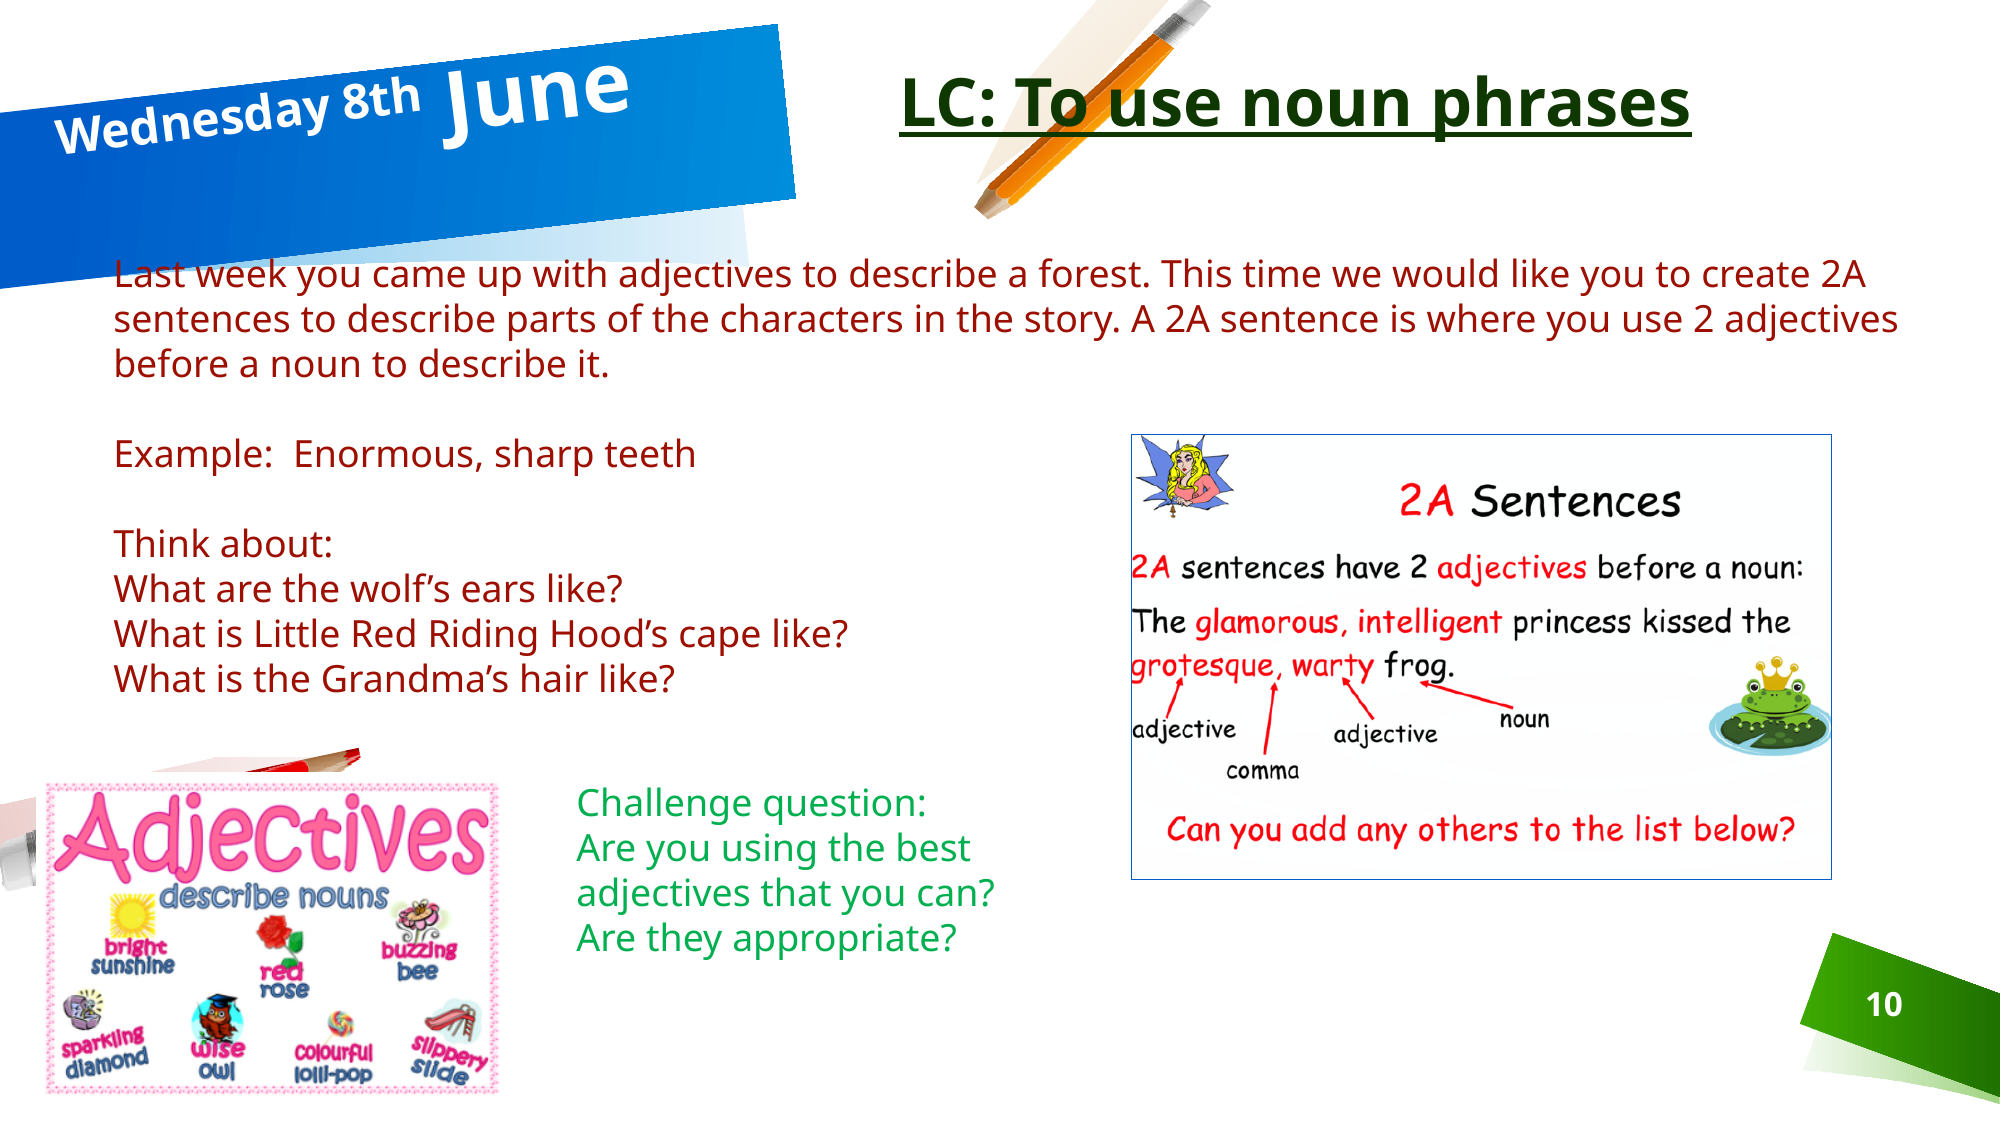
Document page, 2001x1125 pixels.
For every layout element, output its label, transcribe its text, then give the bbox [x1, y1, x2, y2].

slide_number 10 [1831, 975, 1937, 1036]
text_box Last week you came up with adjectives to describe a forest. This time we would like you to create 2A sentences to describe parts of the characters in the story. A 2A sentence is where you use 2 adjectives before a noun to describe it. Example: Enormous, sharp teeth Think about: What are the wolf’s ears like? What is Little Red Riding Hood’s cape like? What is the Grandma’s hair like? [98, 242, 1937, 708]
picture [0, 747, 507, 1103]
text_box LC: To use noun phrases [884, 52, 1884, 148]
title Wednesday 8th June [36, 15, 779, 319]
picture [1131, 434, 1832, 880]
picture [1080, 0, 1217, 52]
text_box Challenge question: Are you using the best adjectives that you can? Are they appropriate? [561, 772, 1040, 967]
picture [956, 148, 1086, 237]
